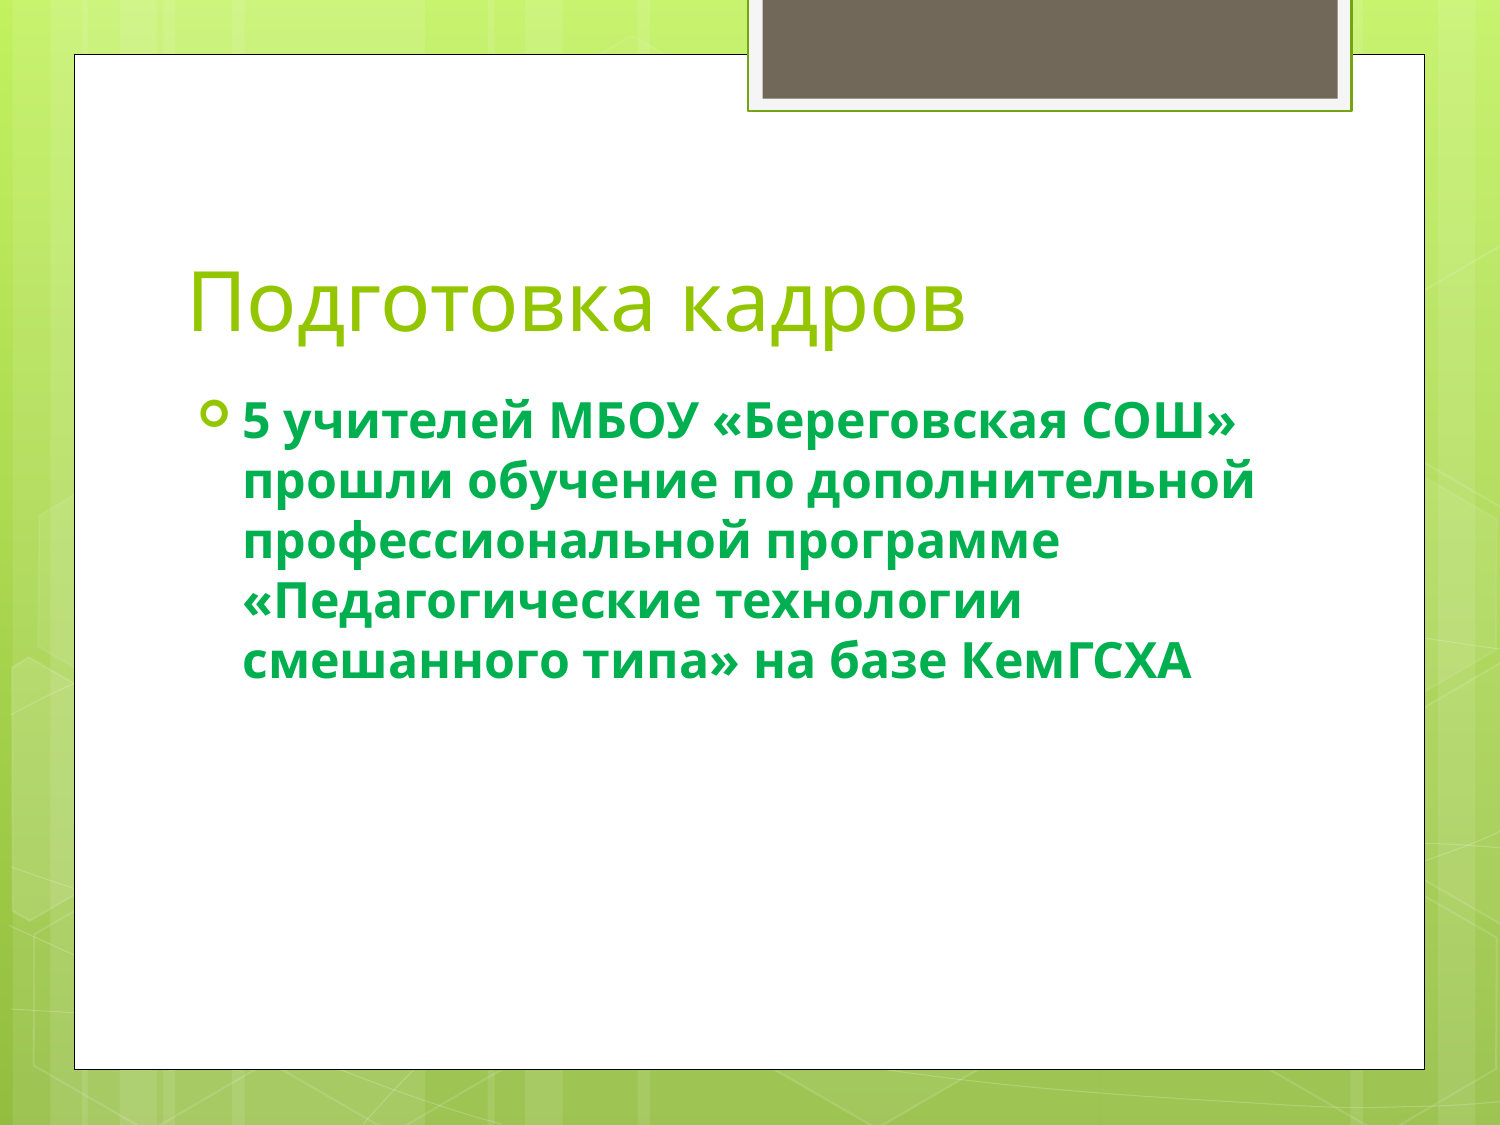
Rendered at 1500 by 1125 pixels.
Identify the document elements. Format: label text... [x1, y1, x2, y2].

title Подготовка кадров [171, 168, 1324, 357]
list 5 учителей МБОУ «Береговская СОШ» прошли обучение по дополнительной профессиональной программе «Педагогические технологии смешанного типа» на базе КемГСХА [171, 381, 1283, 957]
